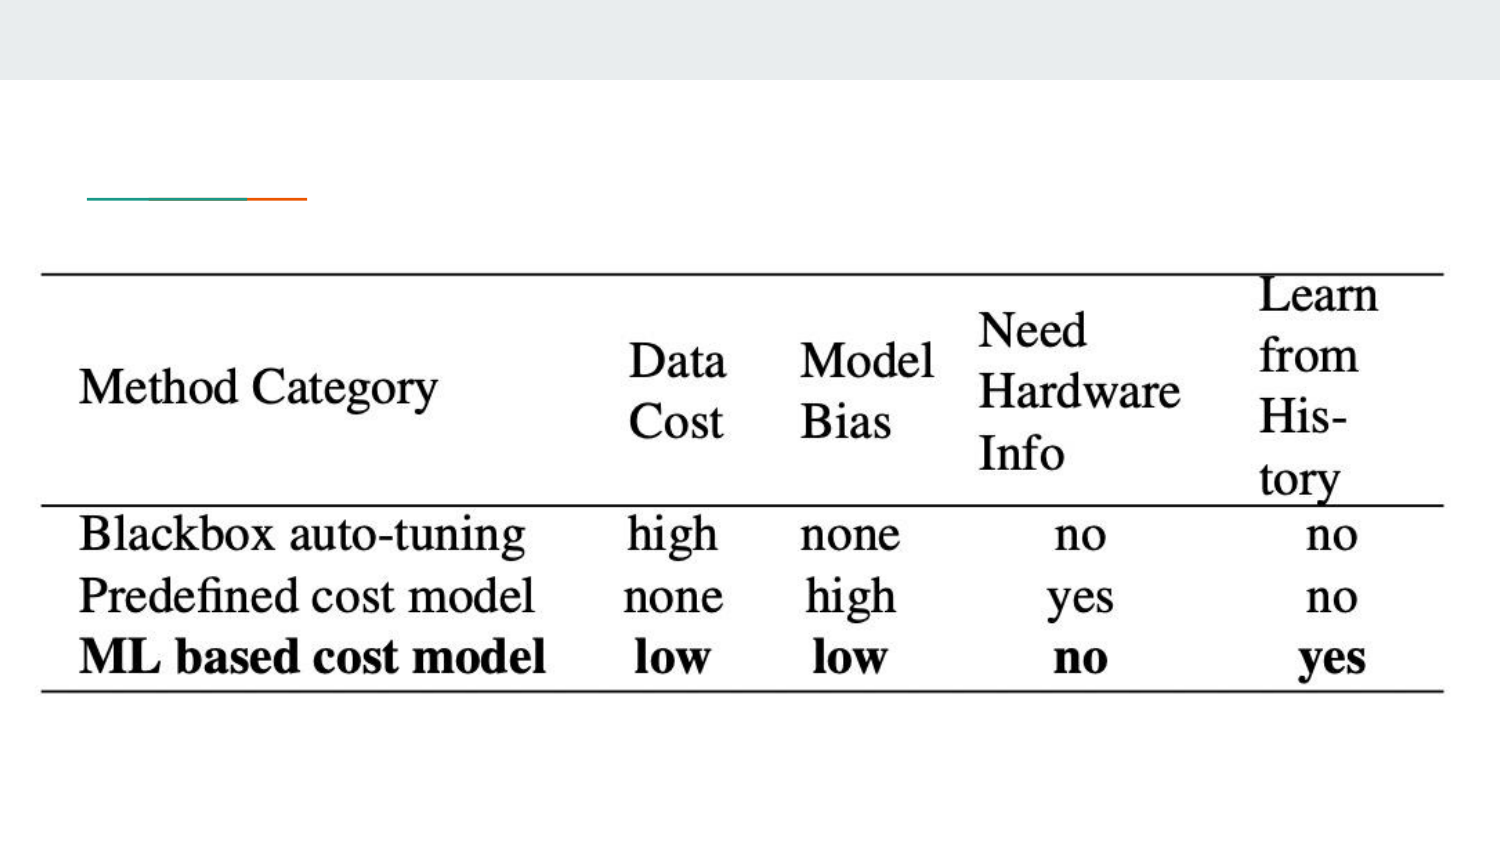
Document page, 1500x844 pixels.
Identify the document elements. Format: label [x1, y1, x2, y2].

picture [24, 221, 1476, 741]
